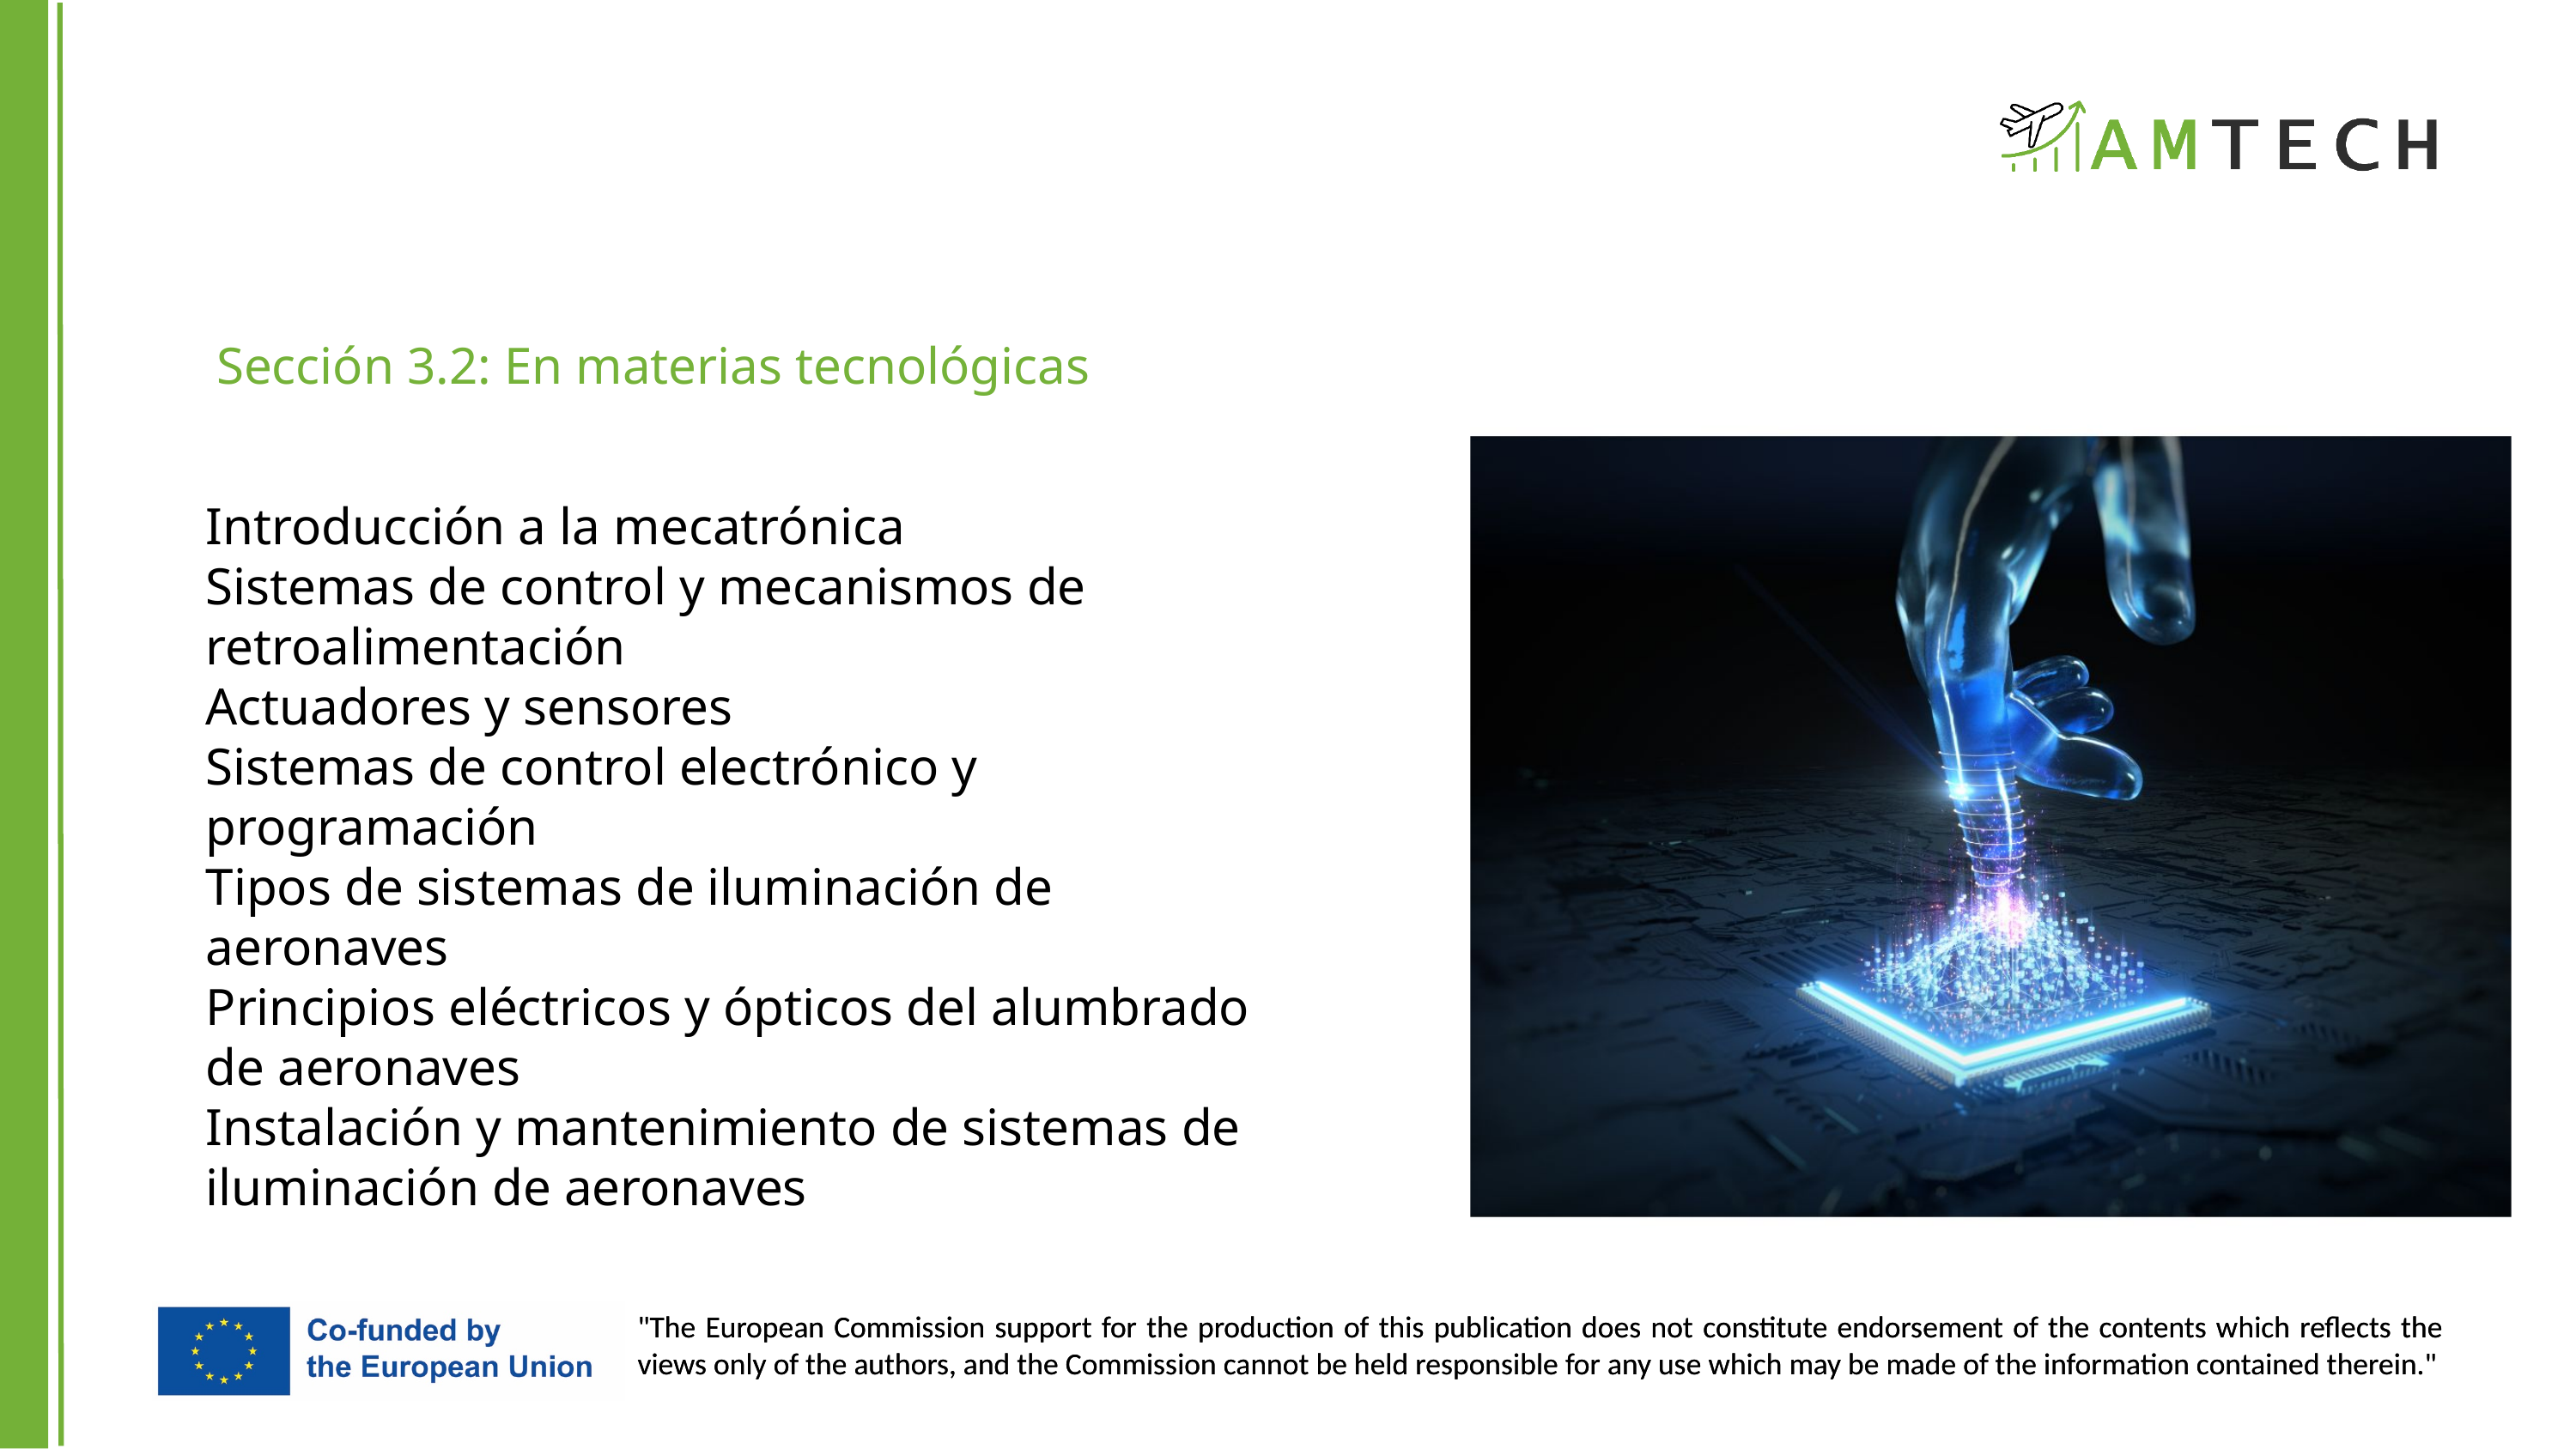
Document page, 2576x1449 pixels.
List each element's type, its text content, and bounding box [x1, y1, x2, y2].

picture [1470, 391, 2512, 1242]
picture [152, 1301, 625, 1401]
text_box Sección 3.2: En materias tecnológicas [204, 327, 1619, 401]
picture [1993, 91, 2458, 179]
text_box Introducción a la mecatrónica Sistemas de control y mecanismos de retroalimentación Actuadores y sensores Sistemas de control electrónico y programación Tipos de sistemas de iluminación de aeronaves Principios eléctricos y ópticos del alumbrado de aeronaves Instalación y mantenimiento de sistemas de iluminación de aeronaves [193, 488, 1320, 1222]
